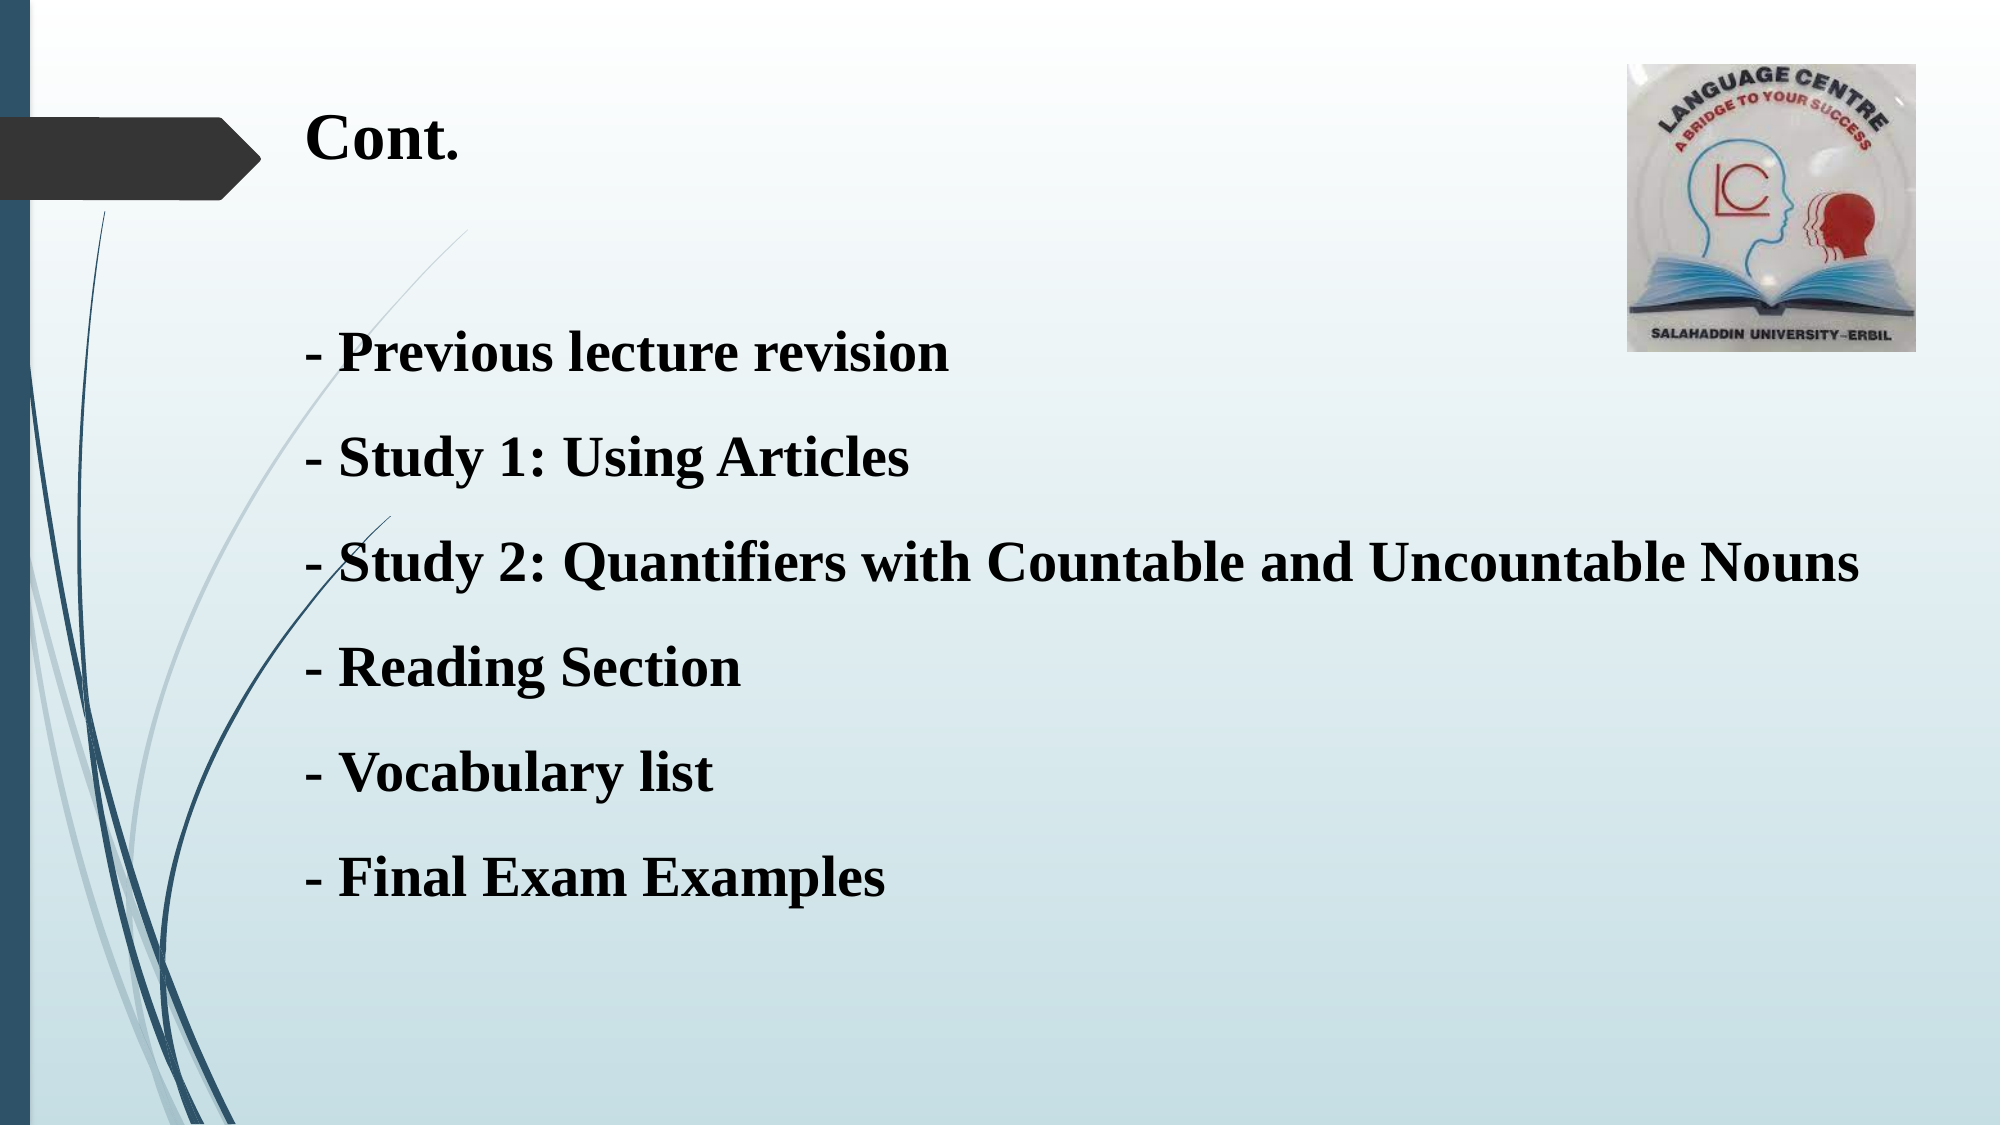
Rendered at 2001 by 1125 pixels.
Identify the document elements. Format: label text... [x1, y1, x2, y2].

picture [1626, 64, 1916, 352]
title Cont. - Previous lecture revision - Study 1: Using Articles - Study 2: Quantifiers with Countable and Uncountable Nouns - Reading Section - Vocabulary list - Final Exam Examples [289, 45, 1953, 994]
